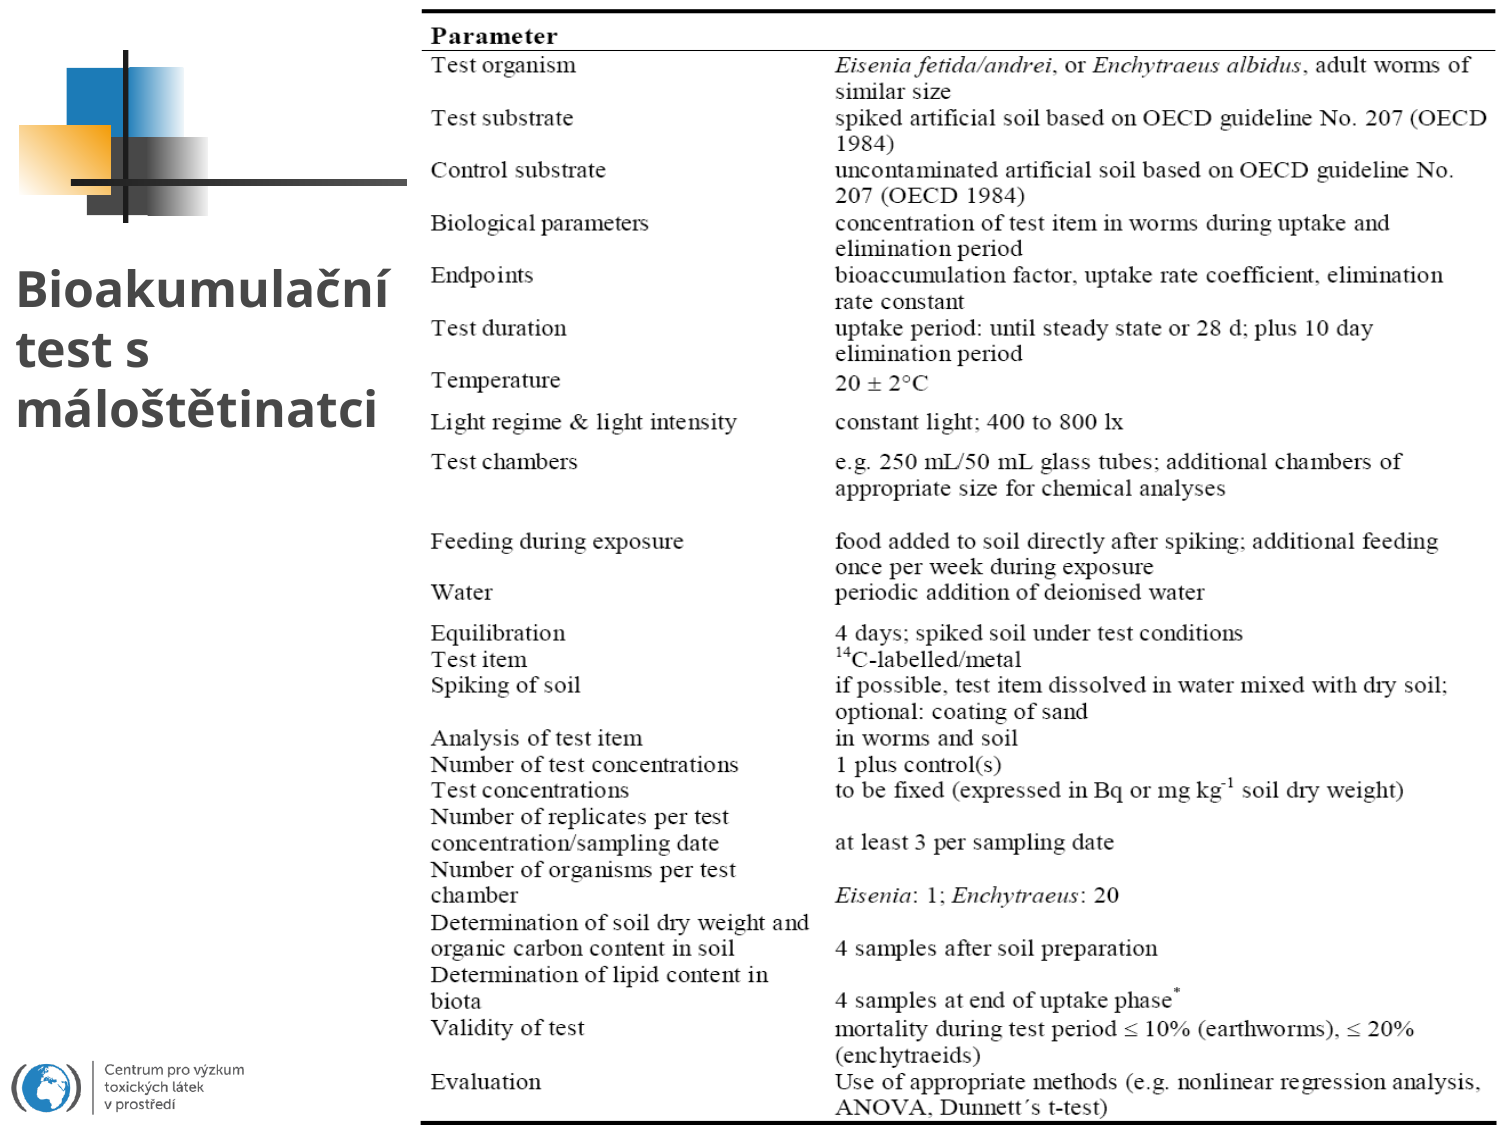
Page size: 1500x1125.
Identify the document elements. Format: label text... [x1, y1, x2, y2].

title Bioakumulační test s máloštětinatci [0, 231, 402, 445]
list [407, 0, 1500, 1125]
picture [11, 1060, 244, 1115]
